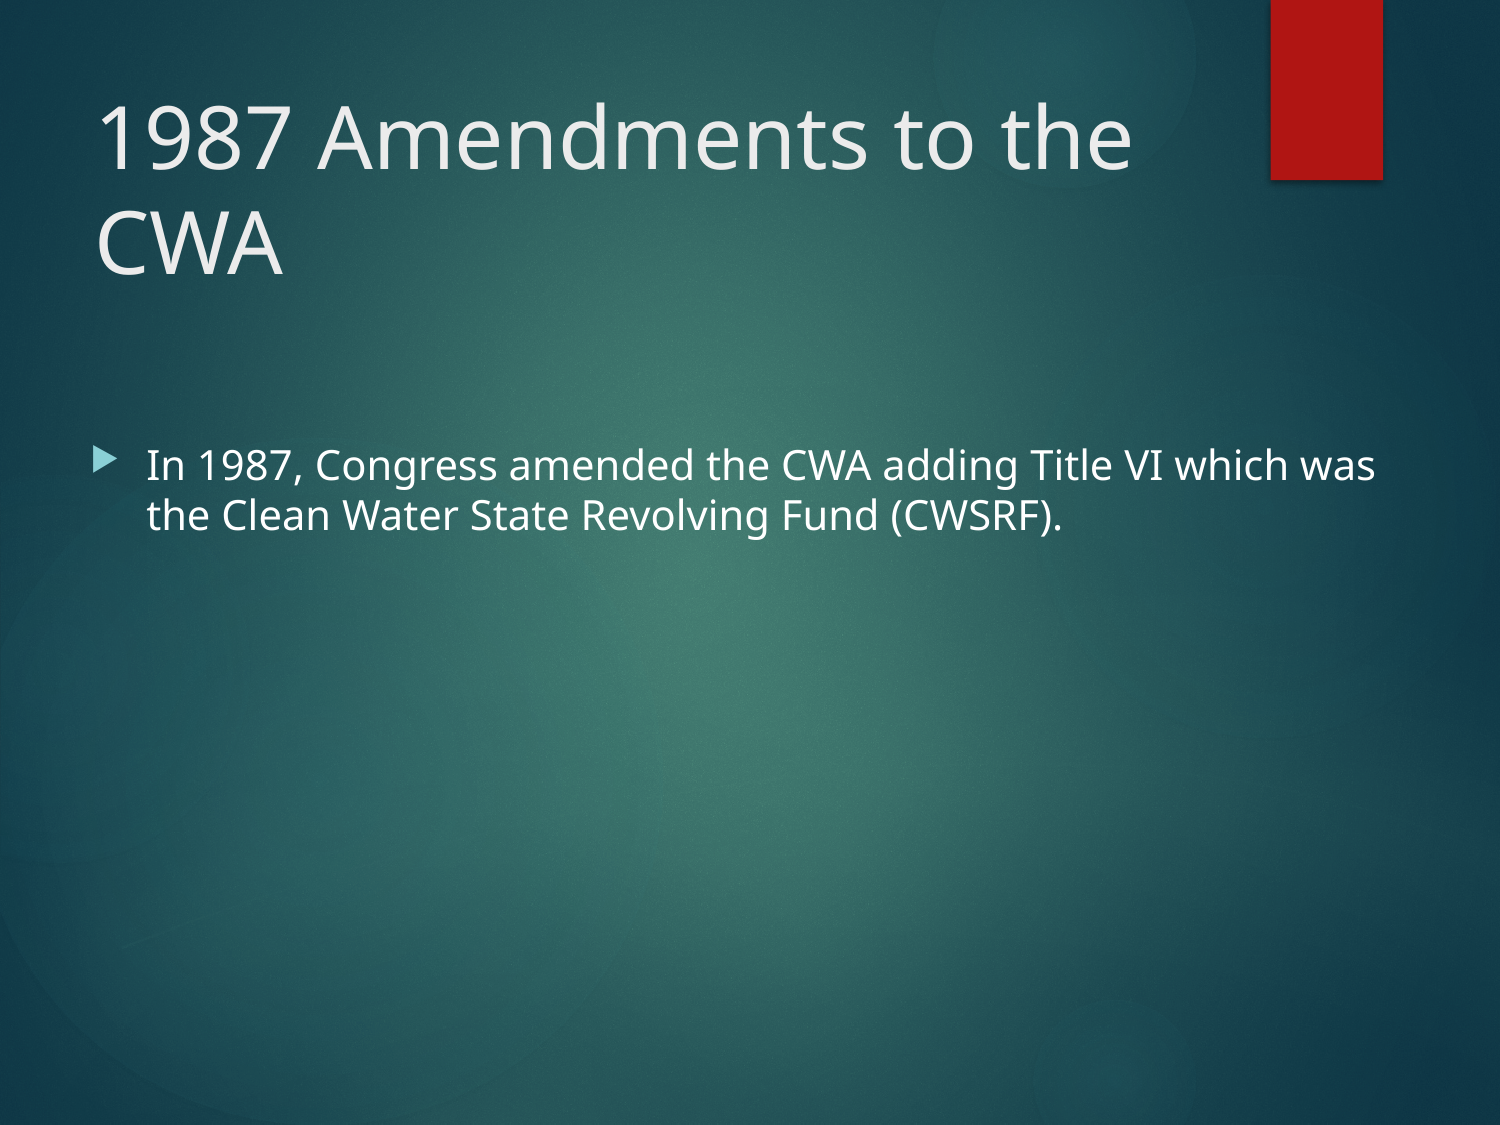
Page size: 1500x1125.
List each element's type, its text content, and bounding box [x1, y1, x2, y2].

list In 1987, Congress amended the CWA adding Title VI which was the Clean Water State Revolving Fund (CWSRF). [75, 360, 1425, 1007]
title 1987 Amendments to the CWA [79, 74, 1237, 304]
